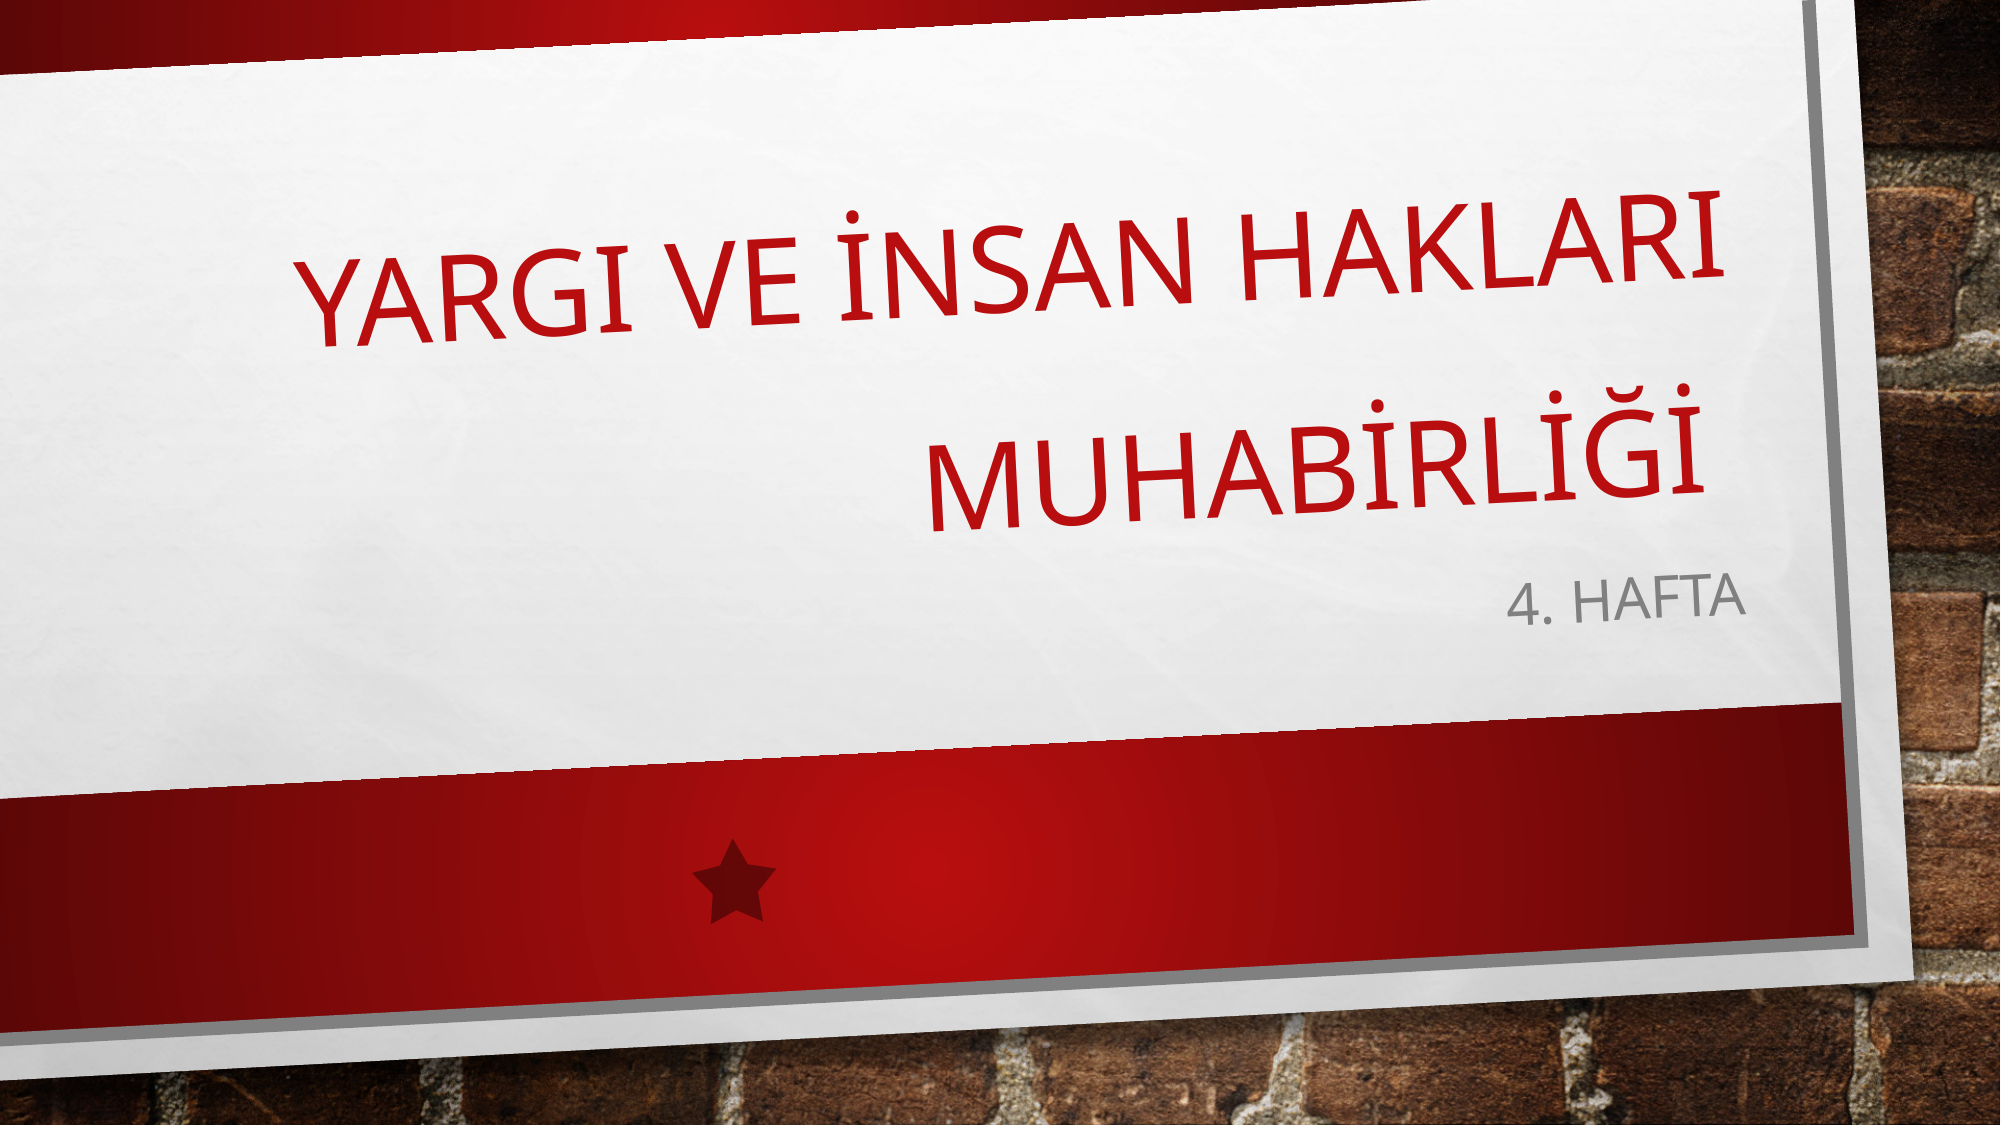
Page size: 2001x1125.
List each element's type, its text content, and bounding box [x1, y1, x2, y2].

picture [0, 0, 2000, 1125]
title Yargı ve İnsan Hakları Muhabirliği [135, 67, 1758, 605]
subtitle 4. Hafta [159, 533, 1763, 708]
